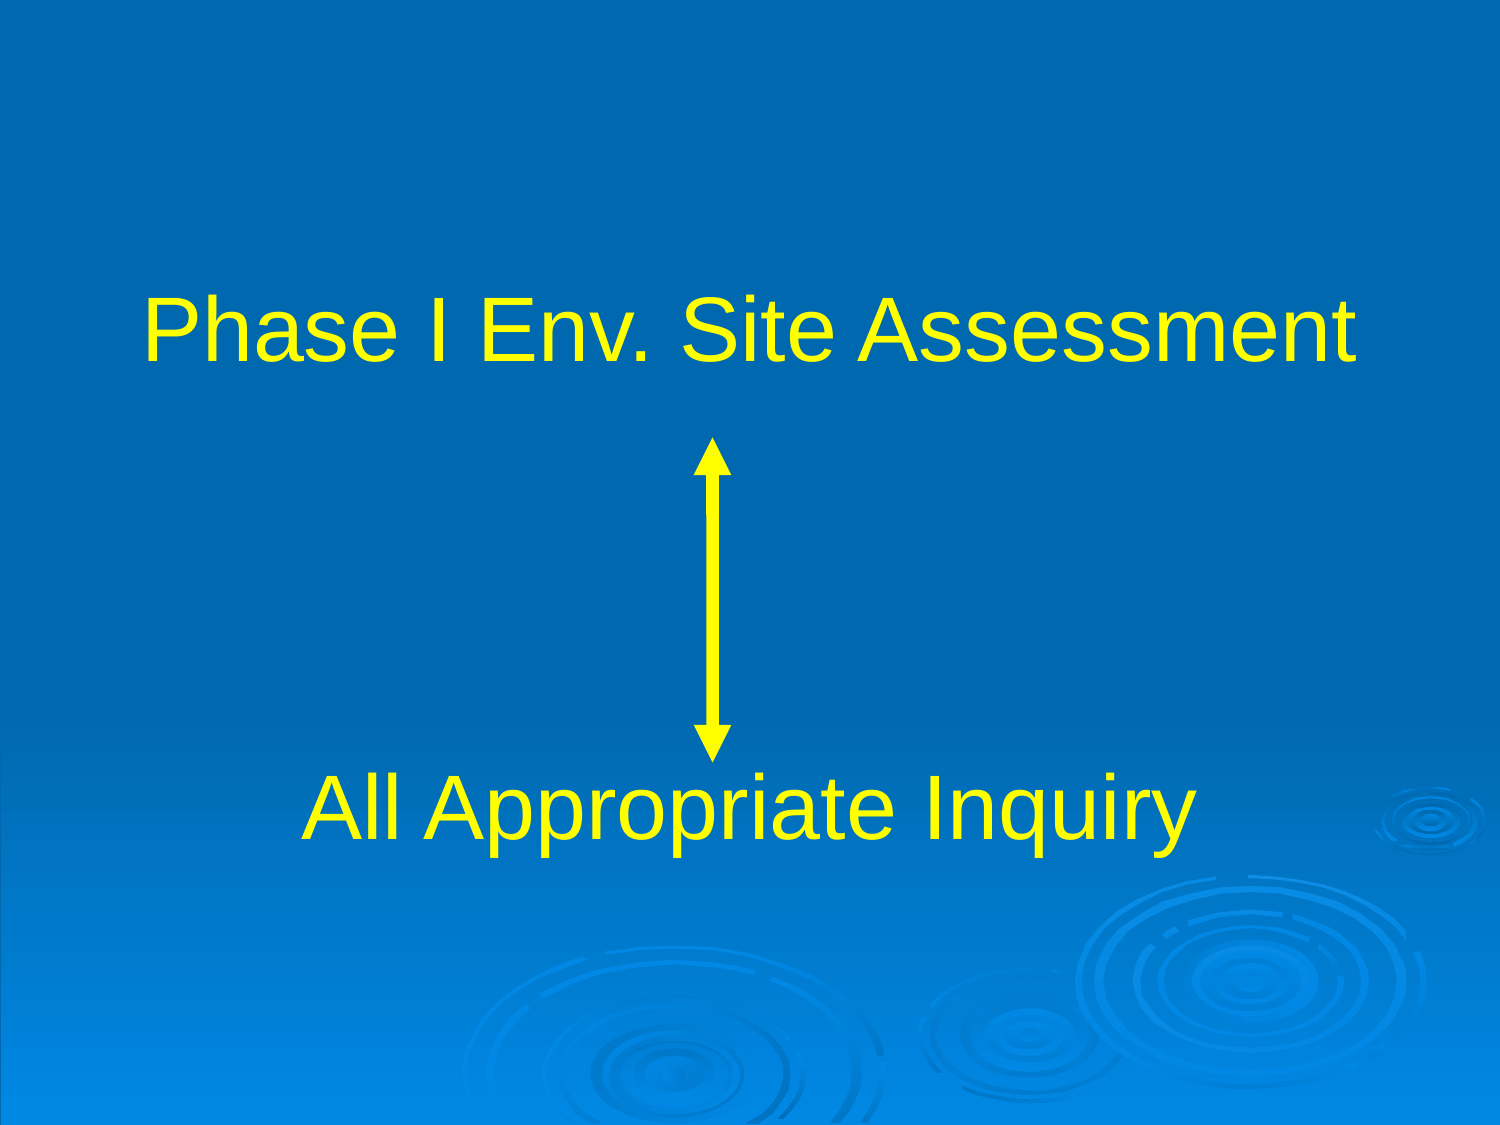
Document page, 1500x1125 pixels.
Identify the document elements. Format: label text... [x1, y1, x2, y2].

text_box [706, 437, 719, 763]
list Phase I Env. Site Assessment All Appropriate Inquiry [74, 262, 1426, 1006]
